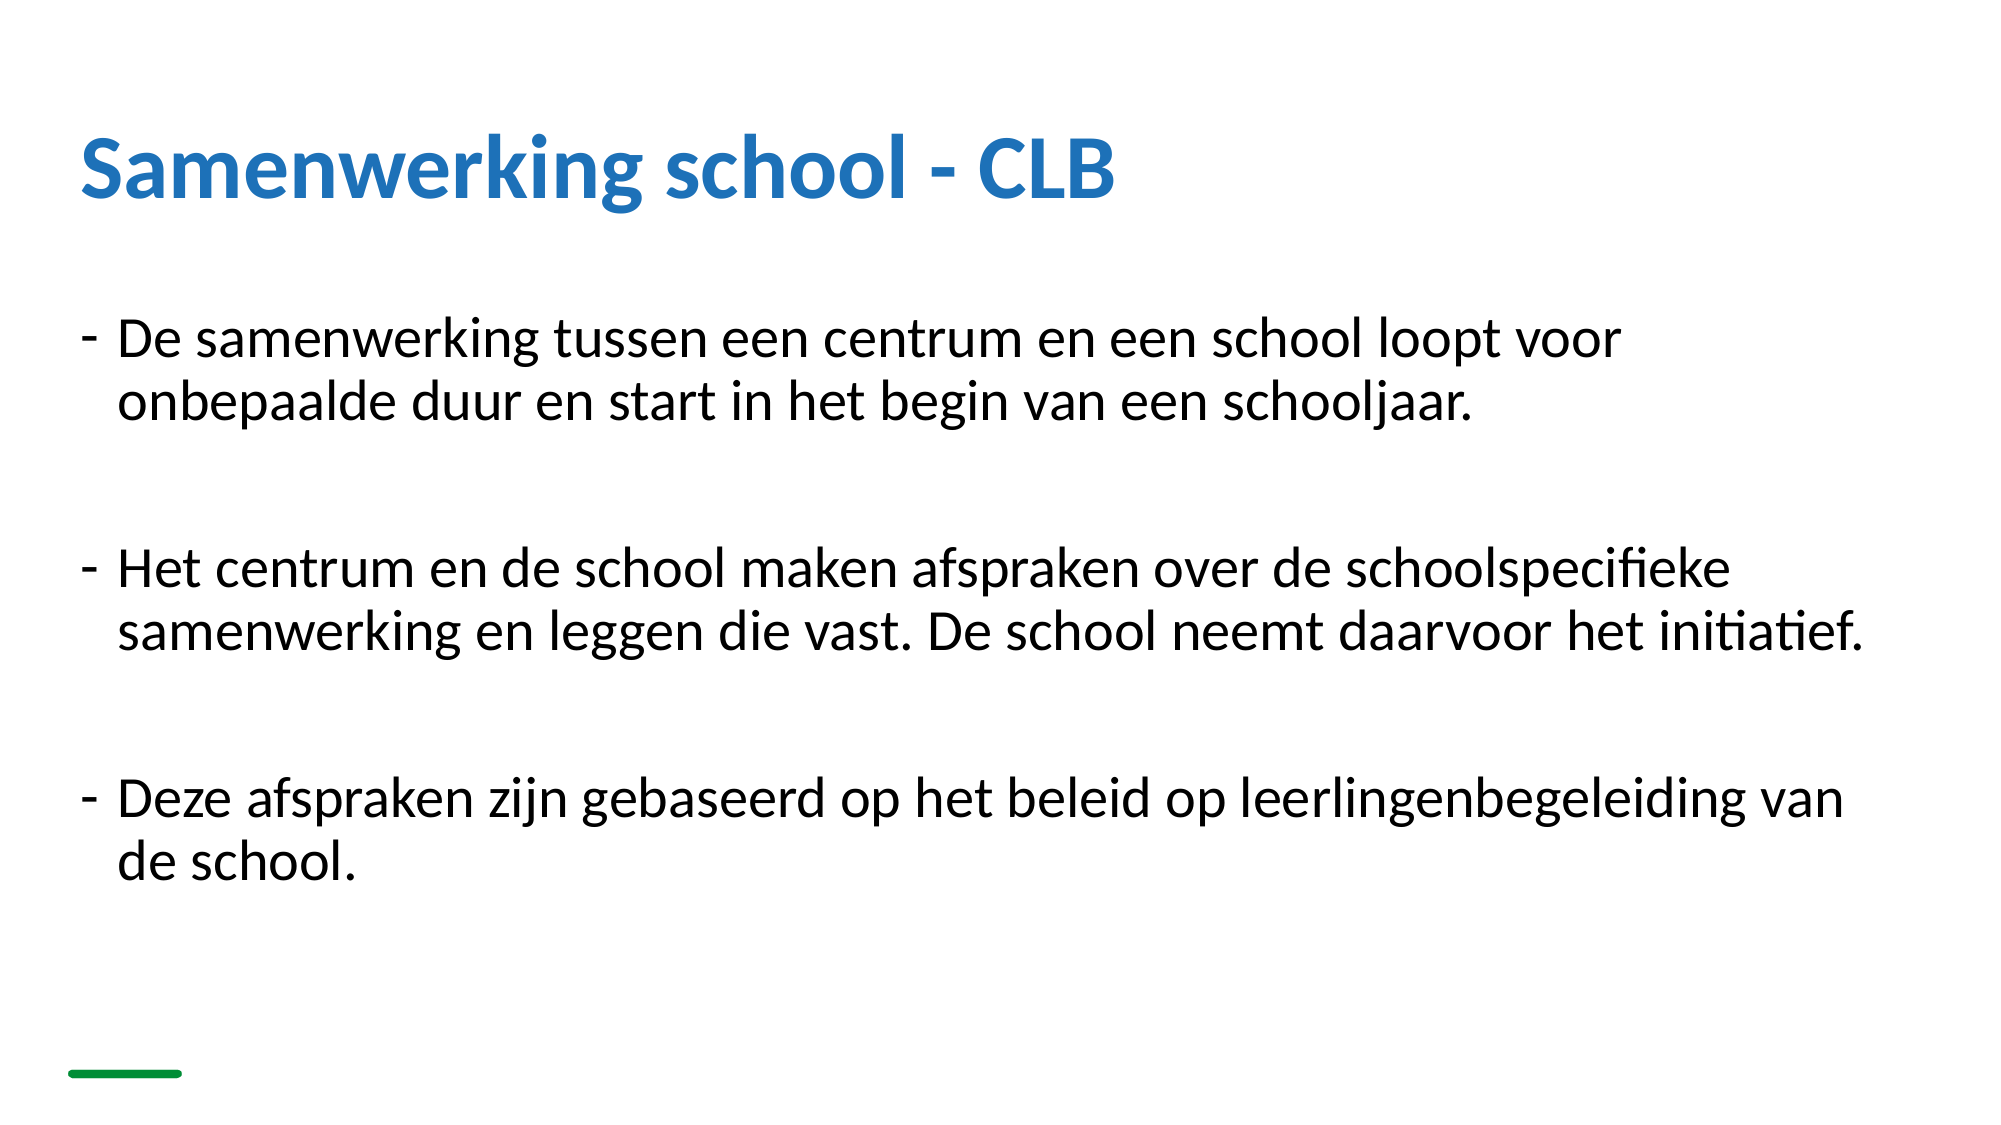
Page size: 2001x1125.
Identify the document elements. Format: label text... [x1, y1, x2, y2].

title Samenwerking school - CLB [65, 59, 1923, 278]
picture [65, 1065, 184, 1082]
list De samenwerking tussen een centrum en een school loopt voor onbepaalde duur en start in het begin van een schooljaar. Het centrum en de school maken afspraken over de schoolspecifieke samenwerking en leggen die vast. De school neemt daarvoor het initiatief. Deze afspraken zijn gebaseerd op het beleid op leerlingenbegeleiding van de school. [65, 299, 1923, 1014]
